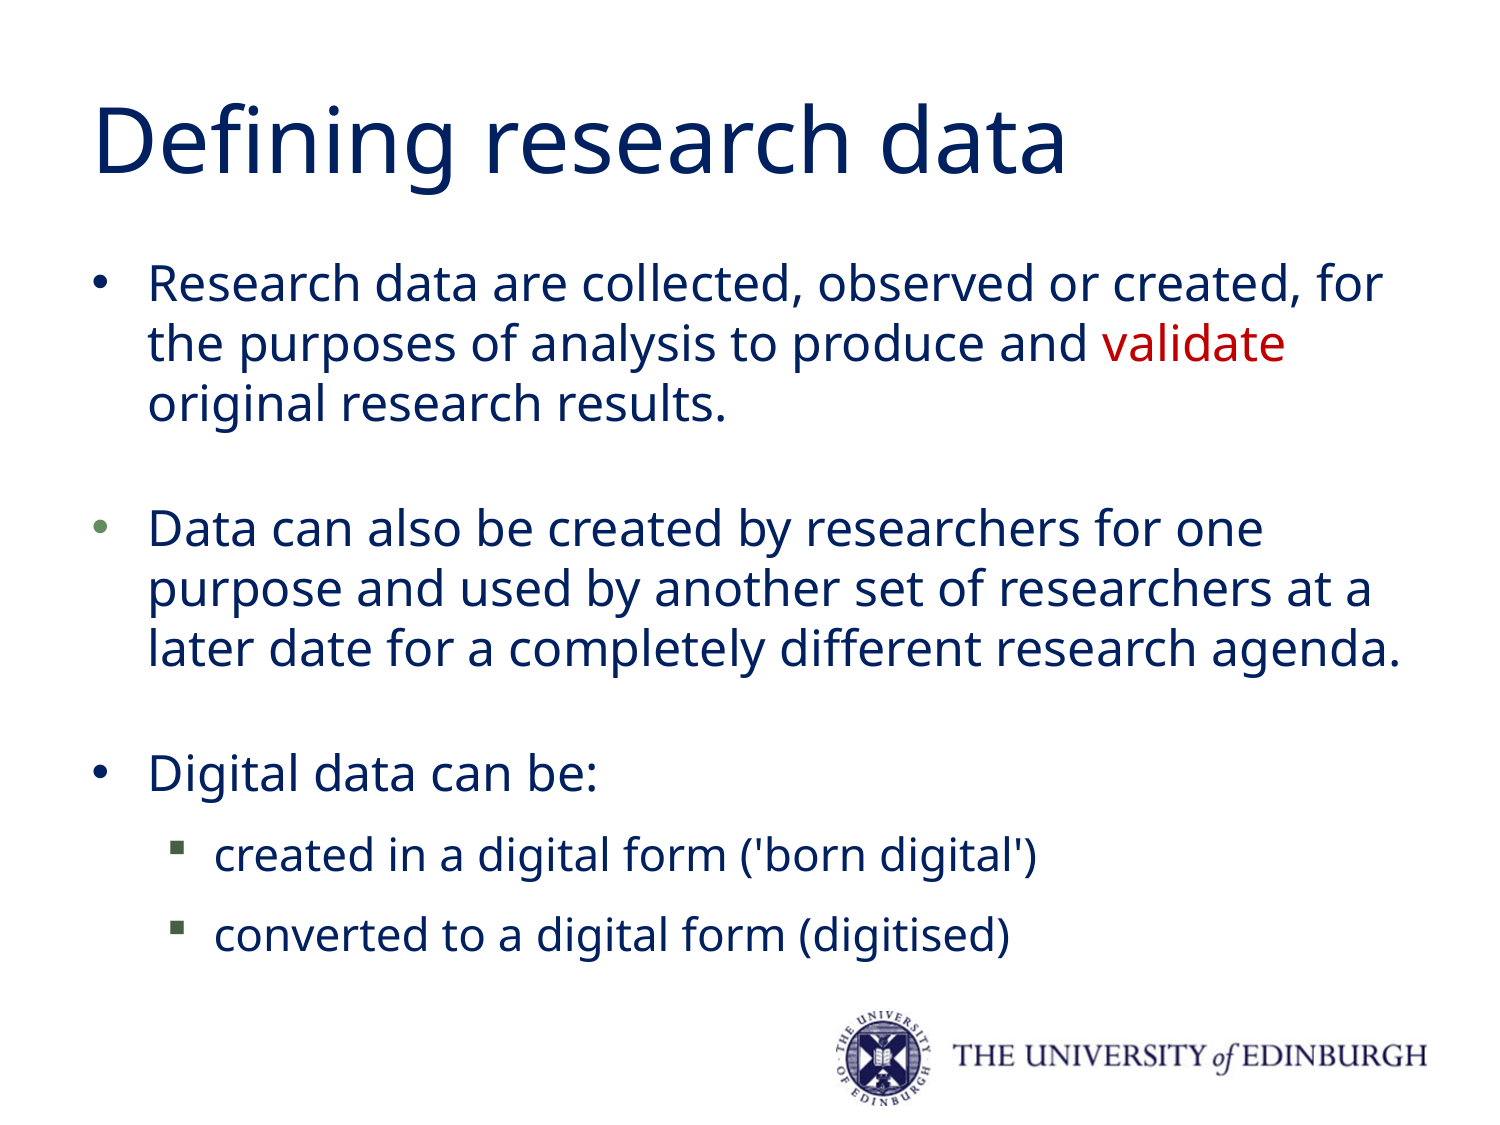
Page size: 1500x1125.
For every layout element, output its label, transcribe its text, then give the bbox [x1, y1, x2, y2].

title Defining research data [76, 42, 1427, 231]
picture [836, 1011, 1427, 1106]
list Research data are collected, observed or created, for the purposes of analysis to produce and validate original research results. Data can also be created by researchers for one purpose and used by another set of researchers at a later date for a completely different research agenda. Digital data can be: created in a digital form ('born digital') converted to a digital form (digitised) [76, 243, 1427, 986]
